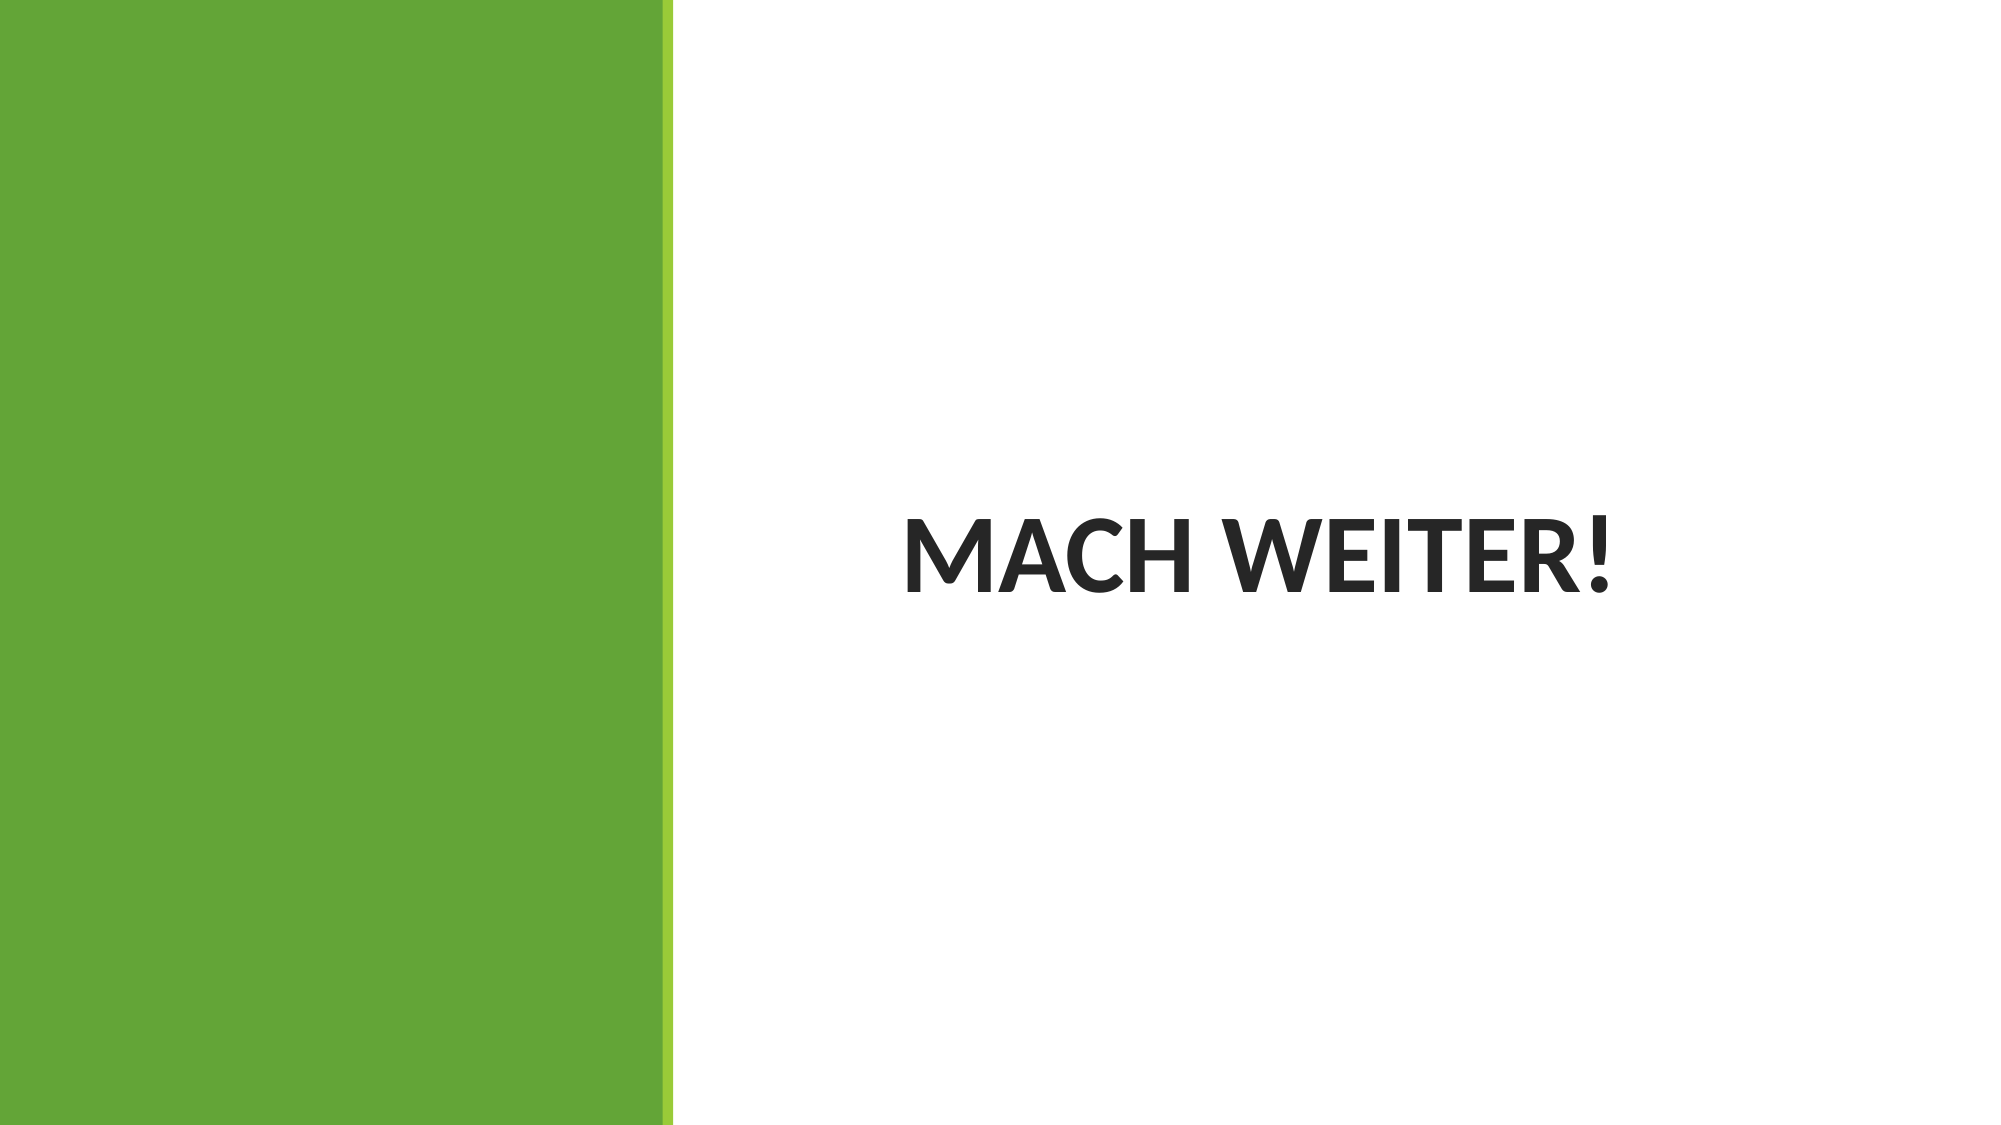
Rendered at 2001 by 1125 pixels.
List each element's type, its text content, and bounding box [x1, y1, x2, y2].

text_box MACH WEITER! [885, 472, 1635, 623]
